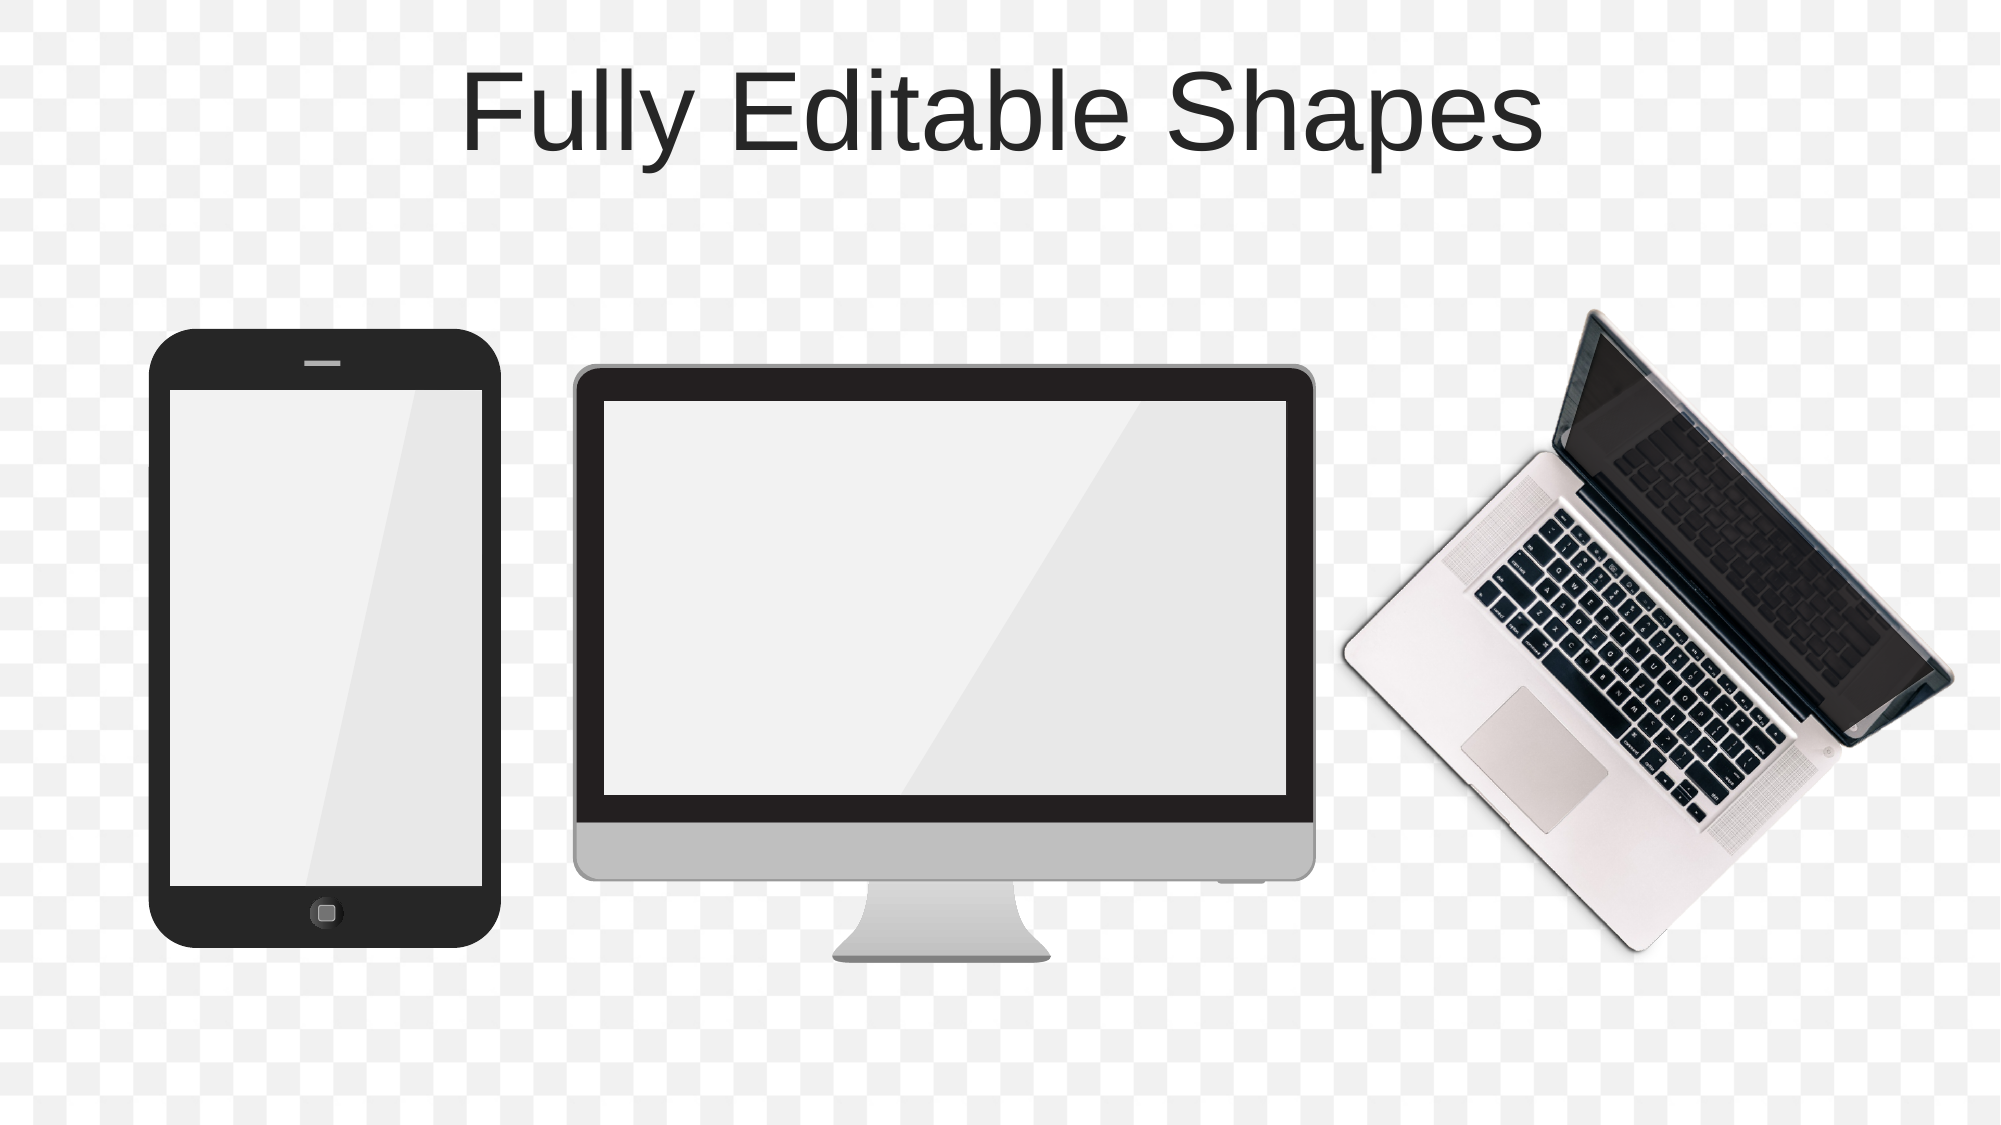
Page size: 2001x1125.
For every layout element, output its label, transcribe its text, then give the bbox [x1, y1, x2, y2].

list Fully Editable Shapes [53, 54, 1952, 174]
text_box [569, 360, 1320, 966]
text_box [148, 328, 501, 948]
picture [0, 0, 2001, 1125]
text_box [1393, 332, 1935, 906]
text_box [168, 385, 483, 888]
